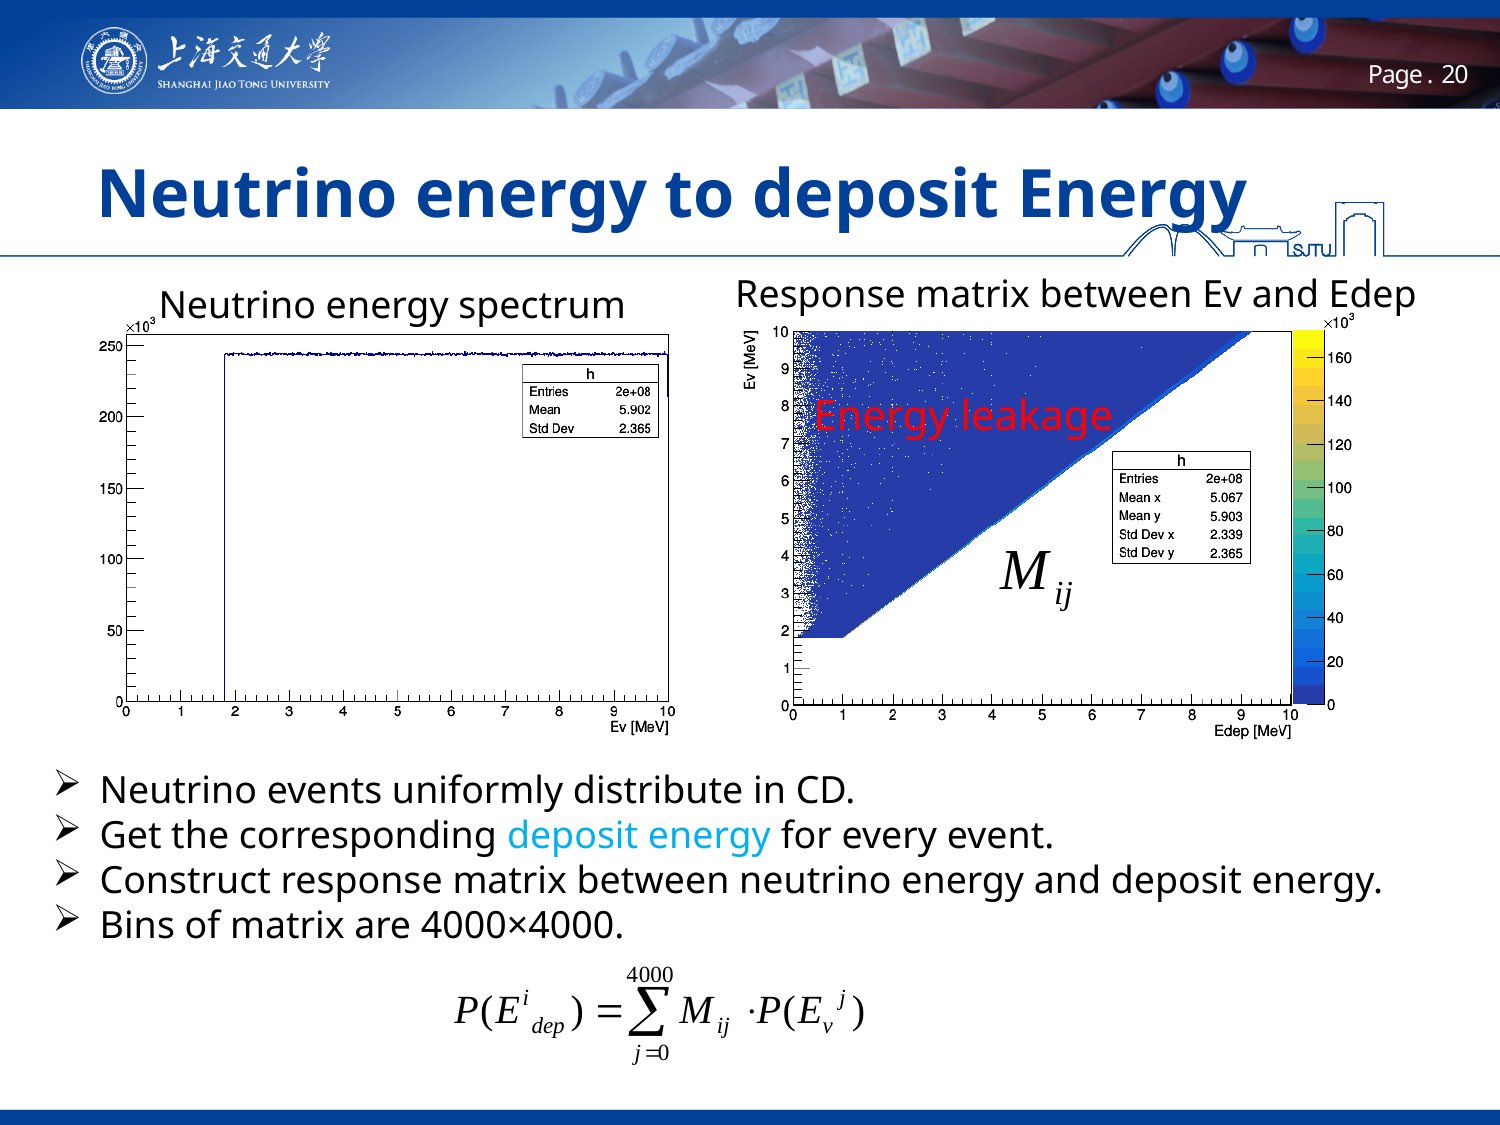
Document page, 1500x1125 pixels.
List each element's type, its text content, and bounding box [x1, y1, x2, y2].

picture [0, 18, 1500, 109]
text_box Response matrix between Ev and Edep [720, 262, 1432, 323]
text_box Neutrino energy spectrum [143, 274, 651, 314]
title Neutrino energy to deposit Energy [81, 148, 1455, 243]
text_box Neutrino events uniformly distribute in CD. Get the corresponding deposit energy for every event. Construct response matrix between neutrino energy and deposit energy. Bins of matrix are 4000×4000. [37, 758, 1400, 953]
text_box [445, 955, 874, 1076]
picture [741, 312, 1357, 740]
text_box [989, 531, 1088, 625]
picture [85, 314, 679, 740]
